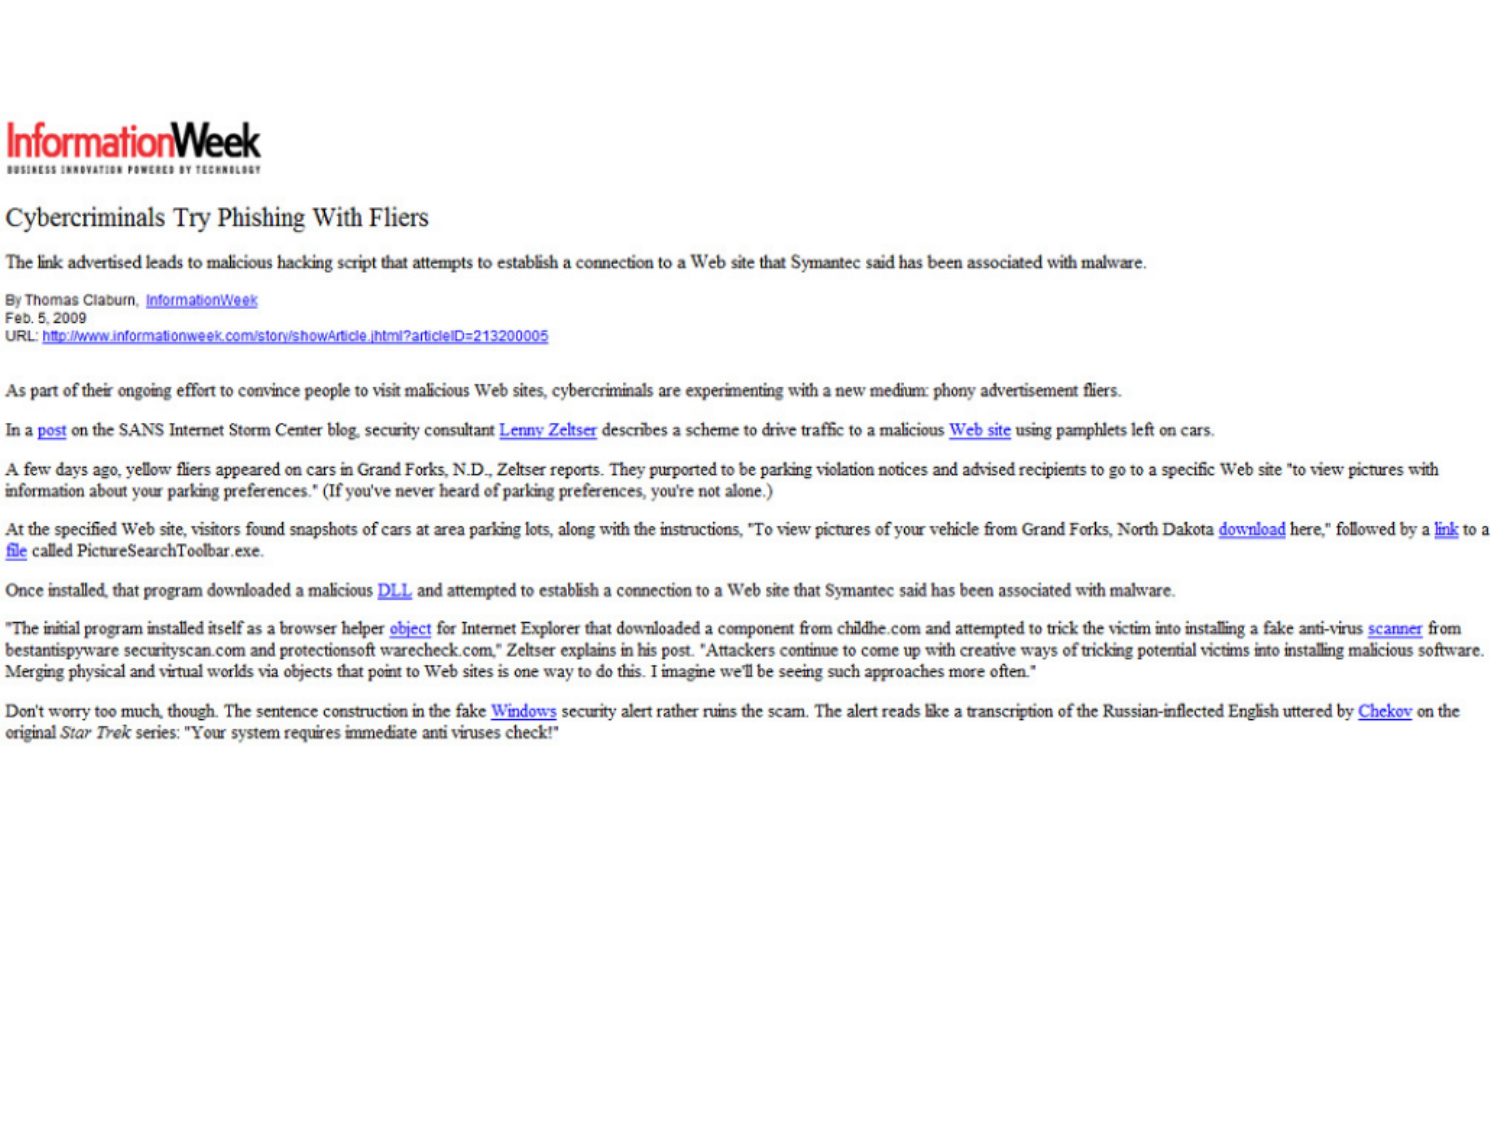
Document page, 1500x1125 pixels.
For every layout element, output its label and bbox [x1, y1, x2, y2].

picture [0, 106, 1500, 764]
